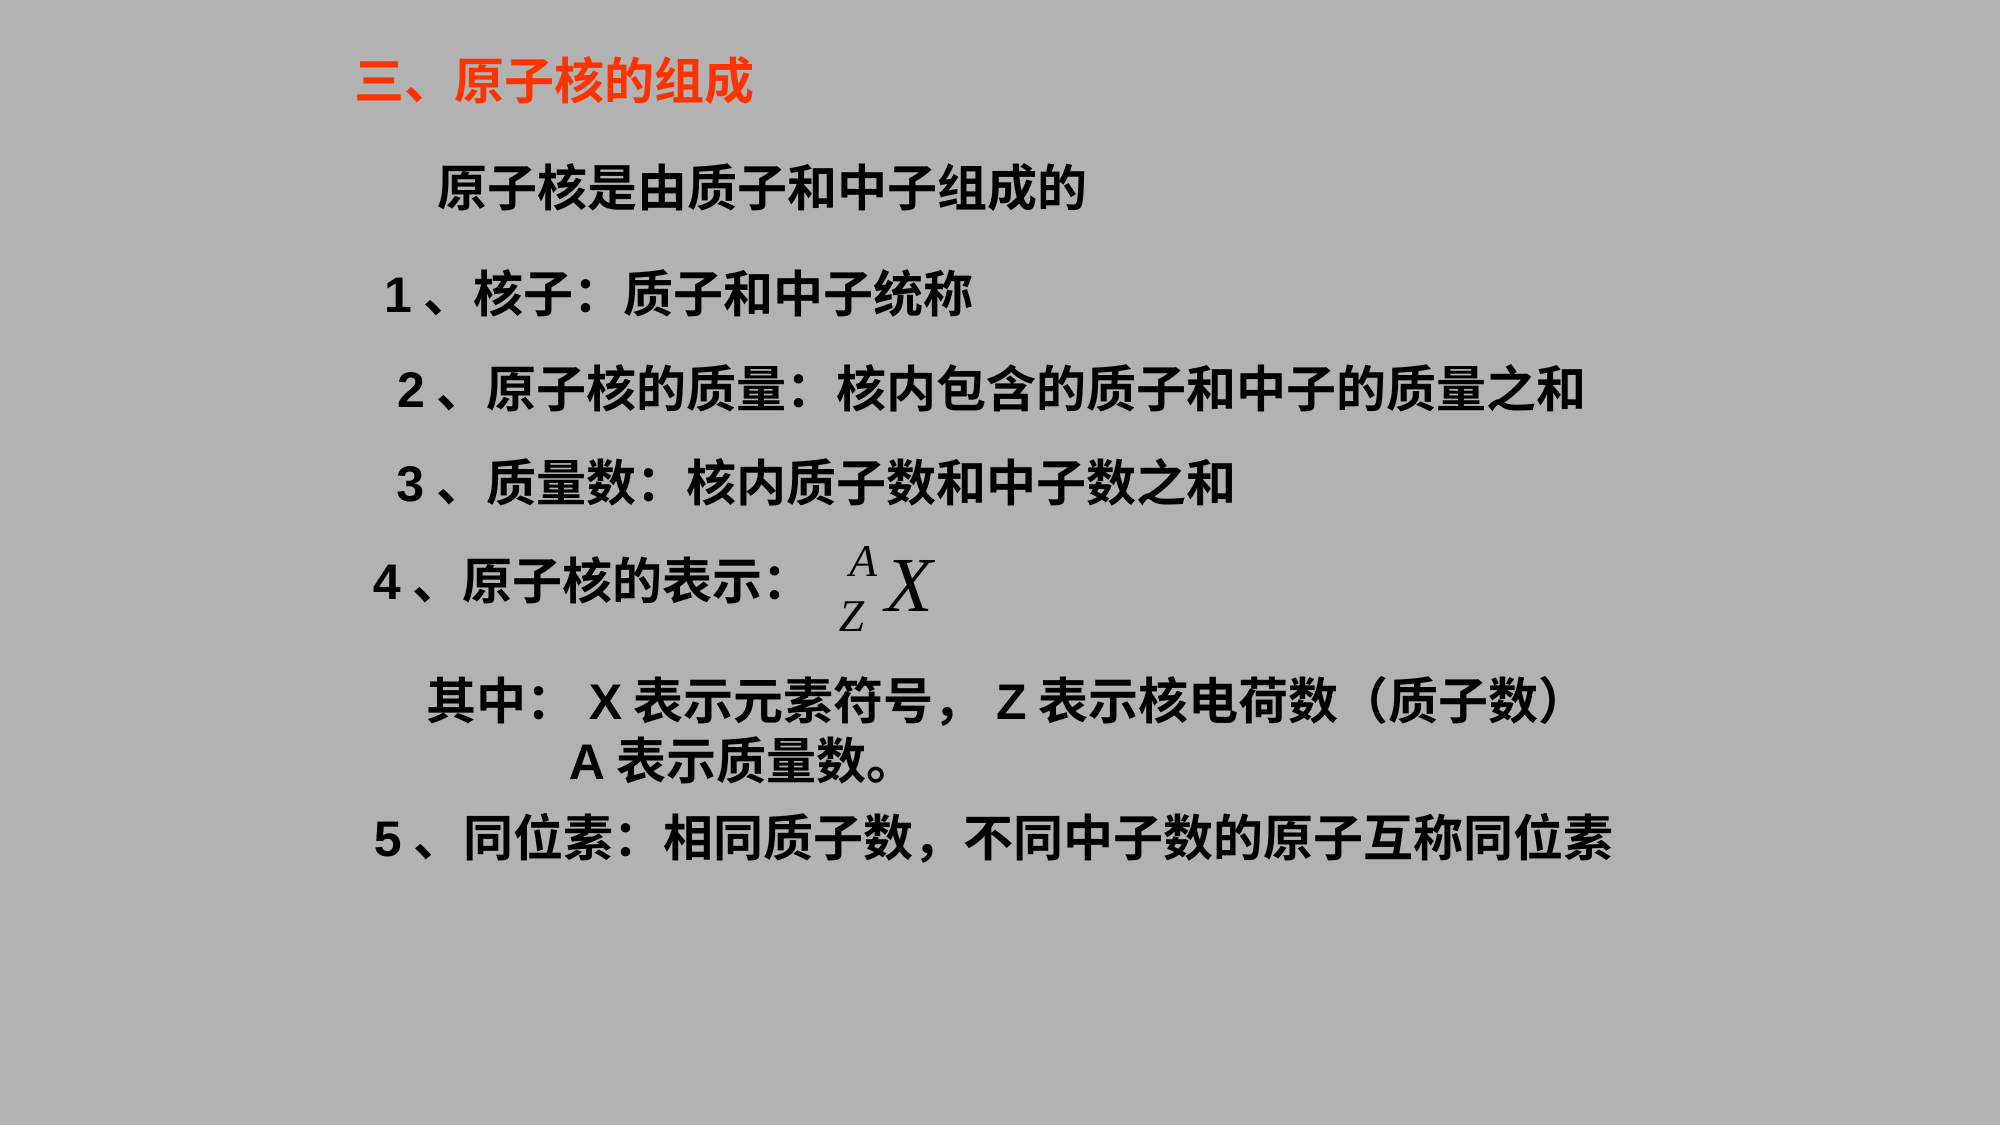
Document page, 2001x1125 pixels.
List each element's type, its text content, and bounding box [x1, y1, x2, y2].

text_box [385, 526, 1576, 800]
text_box 2、原子核的质量：核内包含的质子和中子的质量之和 [382, 349, 1602, 425]
text_box 原子核是由质子和中子组成的 [422, 148, 1103, 224]
text_box 1、核子：质子和中子统称 [369, 255, 989, 331]
text_box 3、质量数：核内质子数和中子数之和 [381, 444, 1251, 519]
text_box 三、原子核的组成 [339, 42, 770, 118]
text_box 5、同位素：相同质子数，不同中子数的原子互称同位素 [359, 798, 1629, 874]
